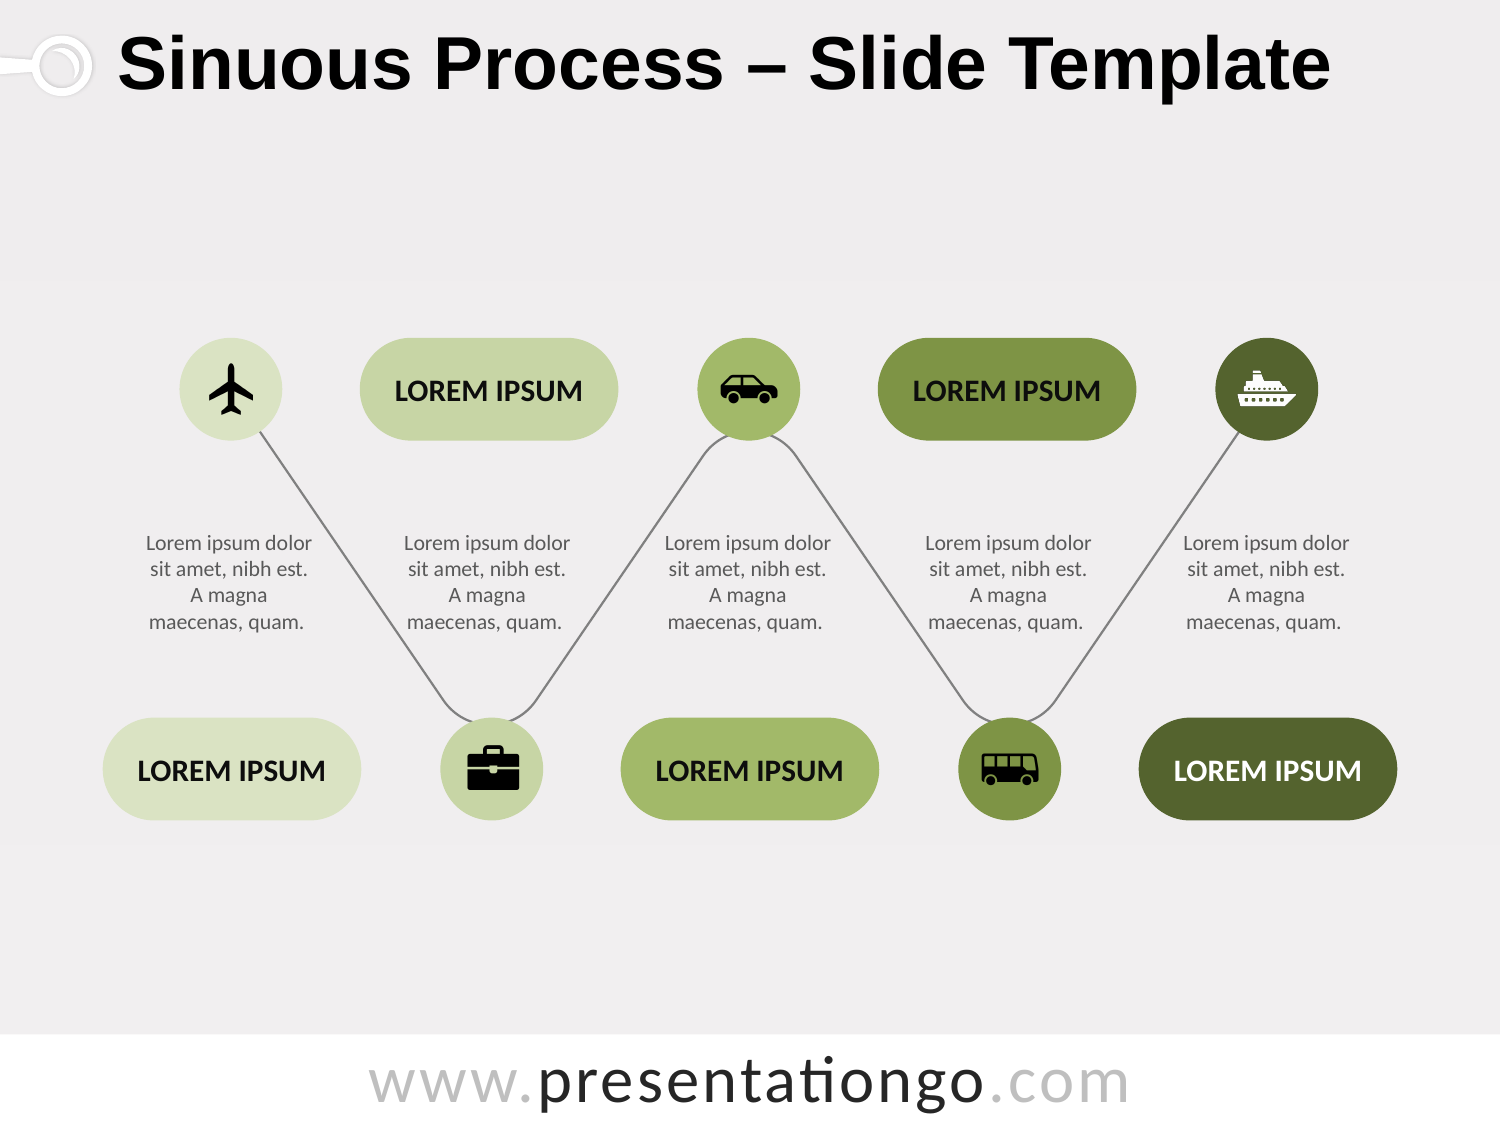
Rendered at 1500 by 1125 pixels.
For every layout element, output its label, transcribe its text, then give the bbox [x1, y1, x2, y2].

text_box [179, 337, 283, 441]
picture [200, 358, 262, 420]
text_box Lorem Ipsum [1138, 717, 1398, 821]
text_box Lorem ipsum dolor sit amet, nibh est. A magna maecenas, quam. [142, 521, 316, 641]
picture [1236, 358, 1298, 420]
picture [718, 358, 780, 420]
picture [979, 738, 1041, 800]
text_box Lorem ipsum dolor sit amet, nibh est. A magna maecenas, quam. [661, 521, 835, 641]
text_box [1029, 432, 1239, 722]
text_box Lorem Ipsum [620, 717, 880, 821]
text_box Lorem Ipsum [877, 337, 1137, 441]
text_box [1215, 337, 1319, 441]
text_box [697, 337, 801, 441]
title Sinuous Process – Slide Template [103, 17, 1500, 139]
text_box Lorem ipsum dolor sit amet, nibh est. A magna maecenas, quam. [400, 521, 575, 641]
text_box [958, 717, 1062, 821]
text_box Lorem ipsum dolor sit amet, nibh est. A magna maecenas, quam. [921, 521, 1096, 641]
text_box [401, 641, 473, 722]
text_box [770, 435, 991, 722]
text_box Lorem Ipsum [102, 717, 362, 821]
text_box [509, 435, 728, 722]
text_box [440, 717, 544, 821]
text_box [259, 431, 400, 639]
text_box Lorem ipsum dolor sit amet, nibh est. A magna maecenas, quam. [1179, 521, 1354, 641]
picture [461, 738, 523, 800]
text_box Lorem Ipsum [359, 337, 619, 441]
